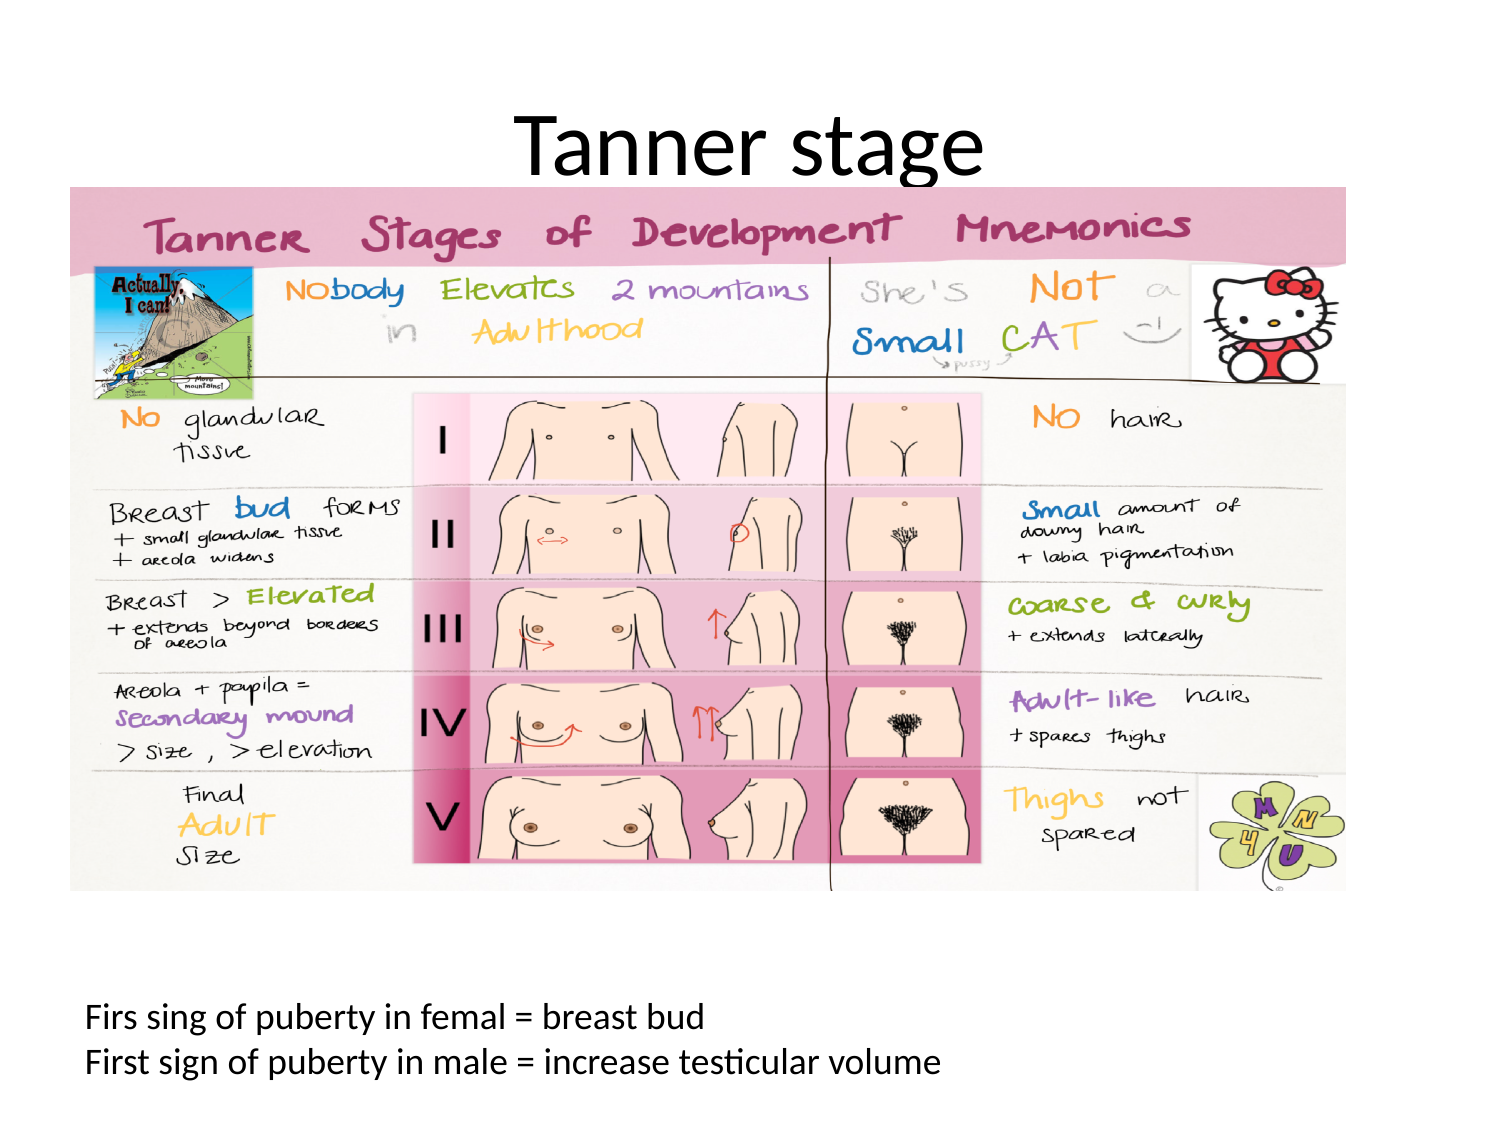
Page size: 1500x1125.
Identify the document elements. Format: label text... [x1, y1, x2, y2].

picture [70, 187, 1346, 891]
text_box Firs sing of puberty in femal = breast bud First sign of puberty in male = increase testicular volume [70, 984, 1008, 1090]
title Tanner stage [75, 45, 1425, 233]
